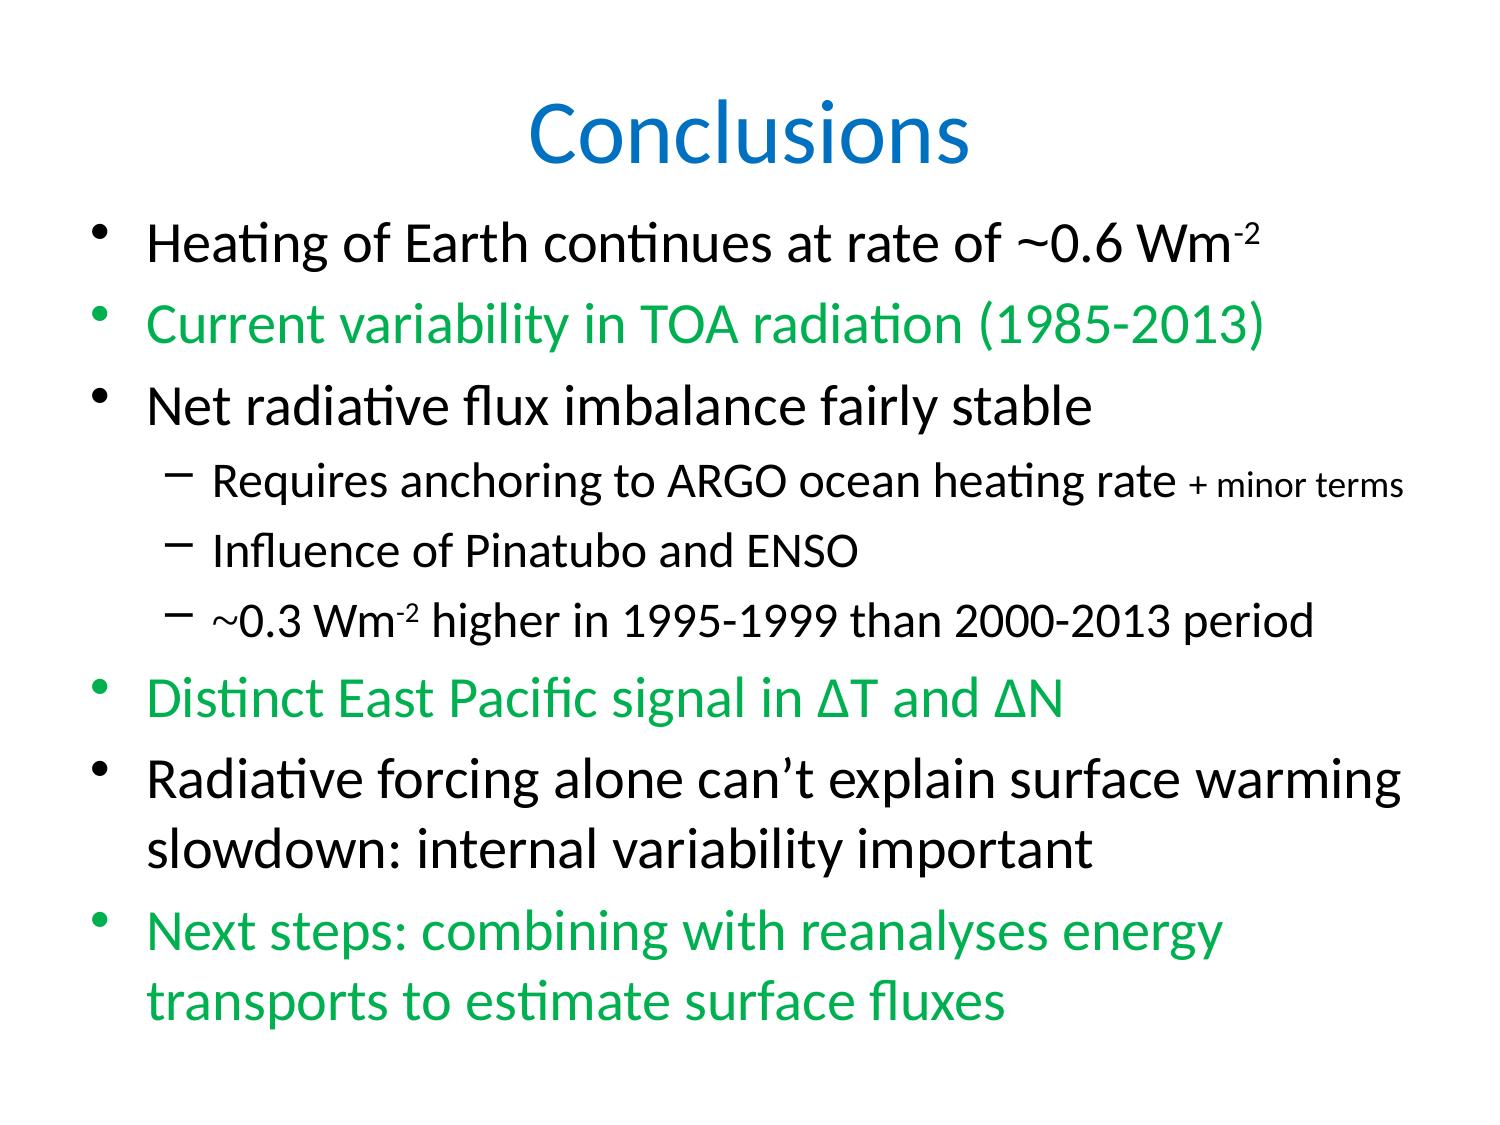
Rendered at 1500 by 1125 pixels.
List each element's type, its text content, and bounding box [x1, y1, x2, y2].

title Conclusions [75, 45, 1425, 196]
list Heating of Earth continues at rate of ~0.6 Wm-2 Current variability in TOA radiation (1985-2013) Net radiative flux imbalance fairly stable Requires anchoring to ARGO ocean heating rate + minor terms Influence of Pinatubo and ENSO ~0.3 Wm-2 higher in 1995-1999 than 2000-2013 period Distinct East Pacific signal in ΔT and ΔN Radiative forcing alone can’t explain surface warming slowdown: internal variability important Next steps: combining with reanalyses energy transports to estimate surface fluxes [75, 196, 1436, 939]
